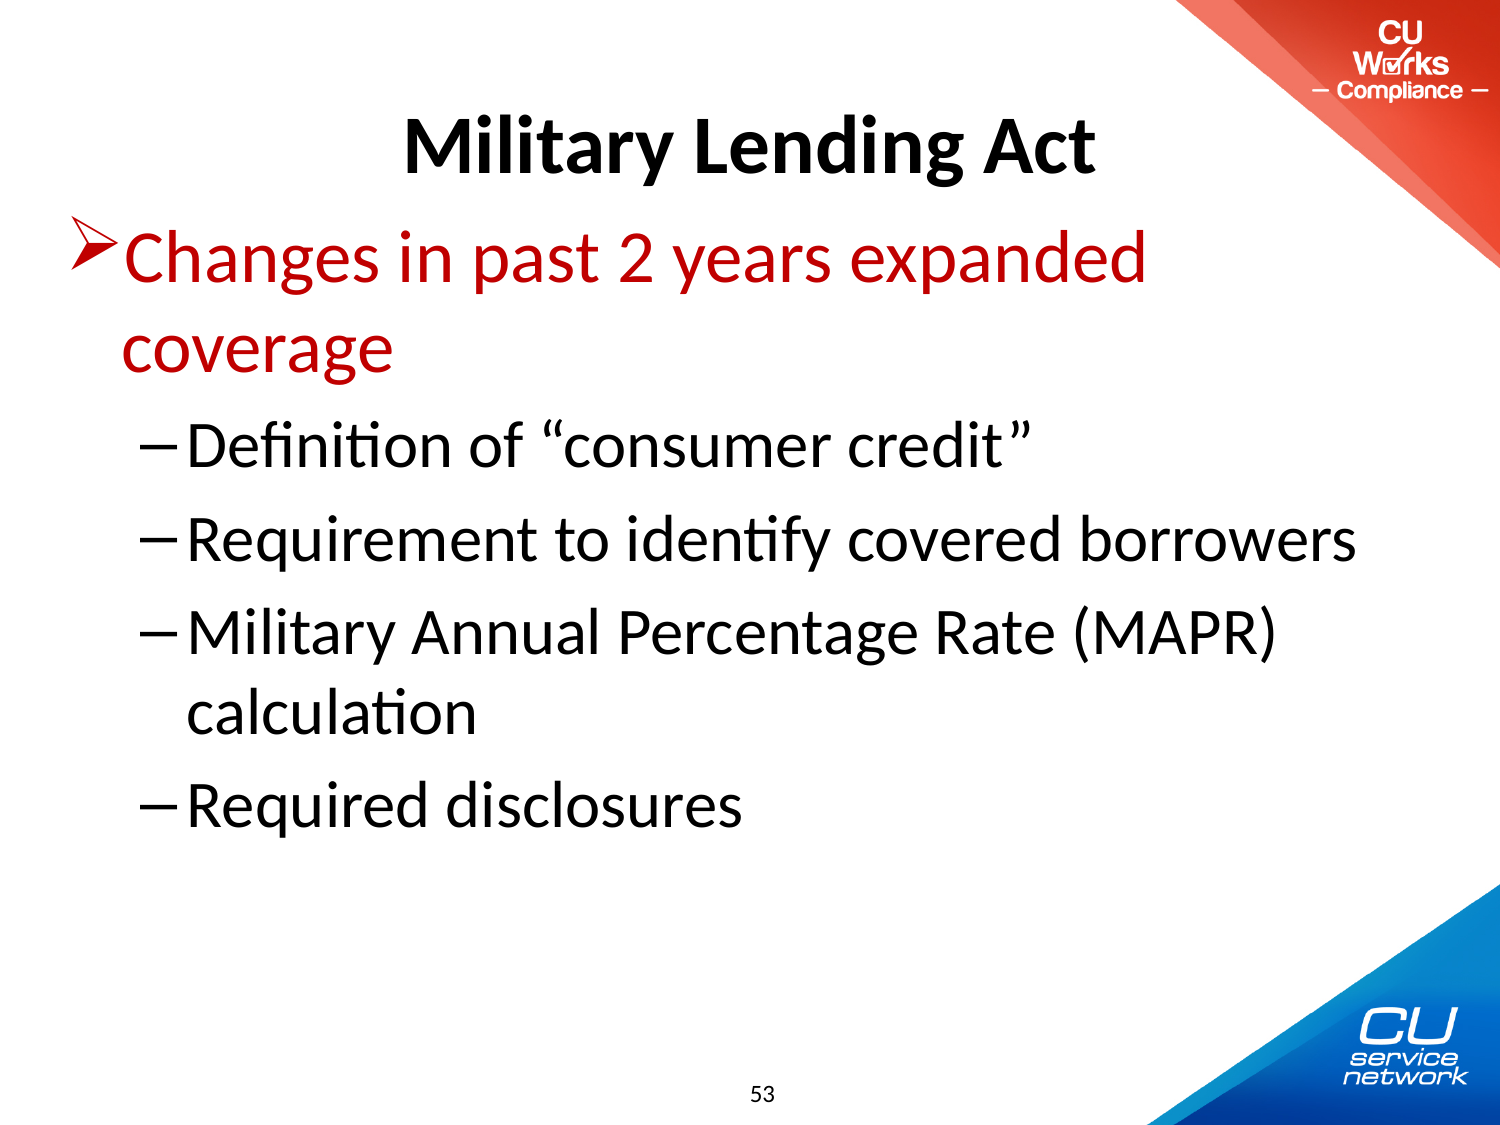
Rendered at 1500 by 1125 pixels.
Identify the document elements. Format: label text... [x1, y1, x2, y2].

picture [0, 0, 1500, 1125]
title Military Lending Act [75, 46, 1425, 200]
slide_number 53 [587, 1062, 938, 1123]
list Changes in past 2 years expanded coverage Definition of “consumer credit” Requirement to identify covered borrowers Military Annual Percentage Rate (MAPR) calculation Required disclosures [50, 200, 1450, 1050]
picture [1177, 893, 1500, 1125]
